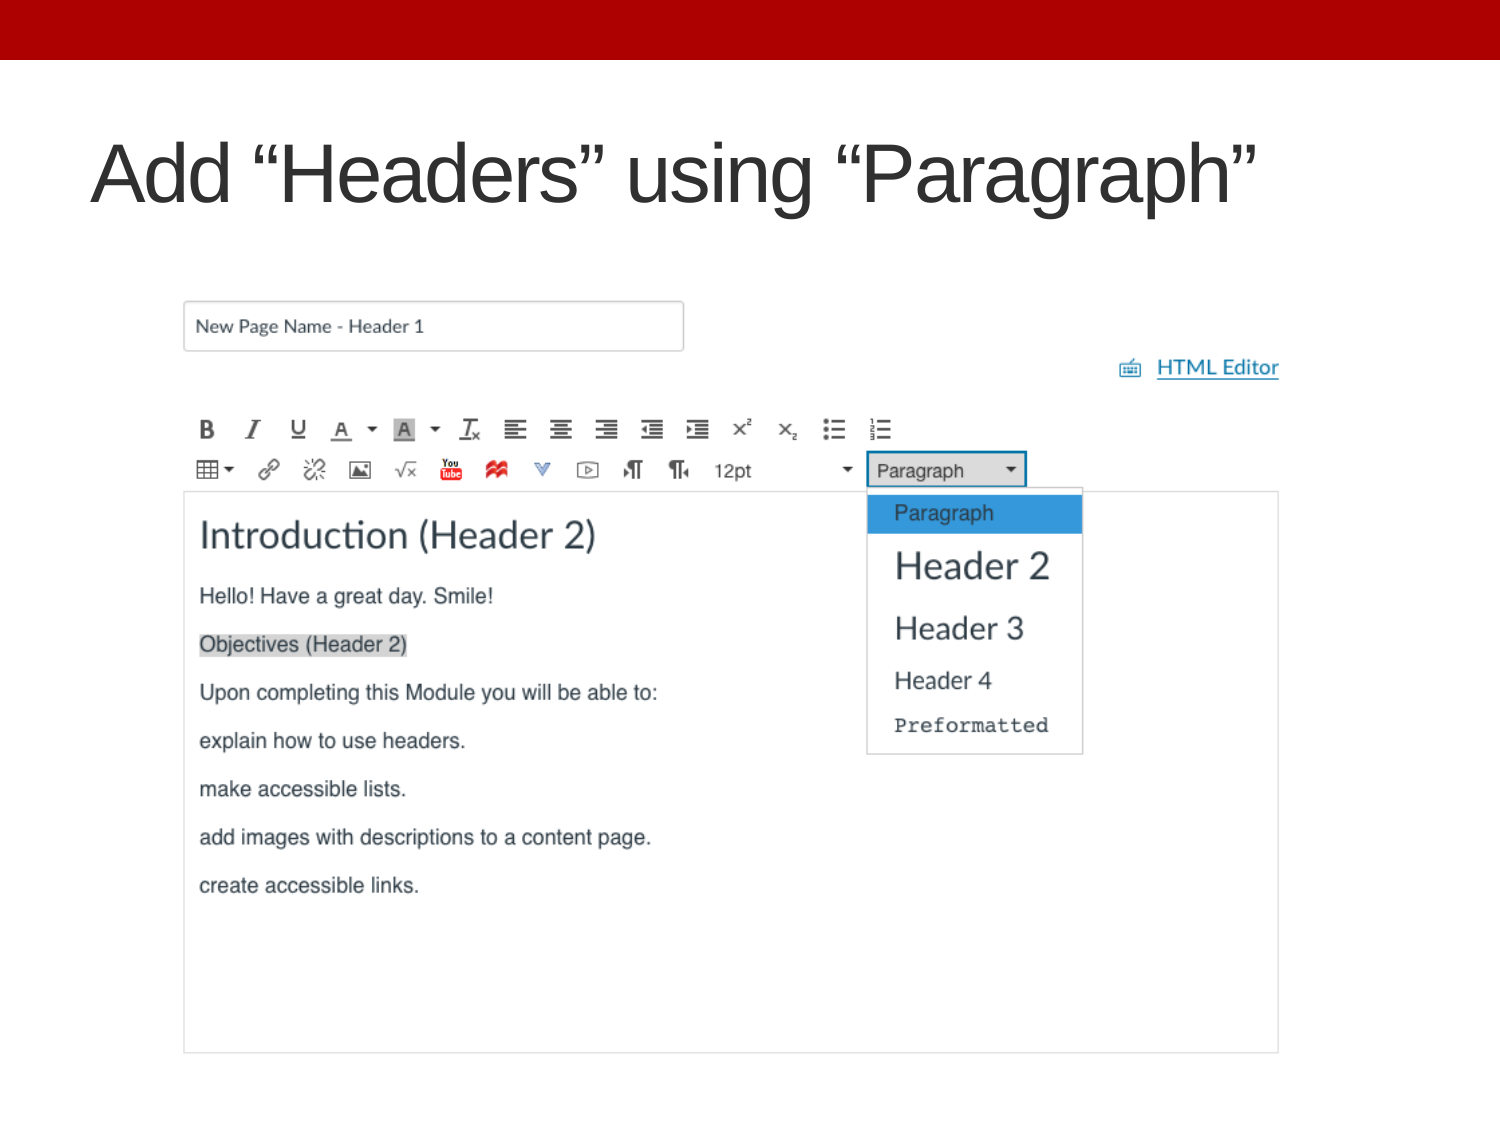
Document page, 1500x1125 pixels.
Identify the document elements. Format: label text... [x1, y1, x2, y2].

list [74, 262, 1426, 1063]
title Add “Headers” using “Paragraph” [75, 87, 1425, 250]
